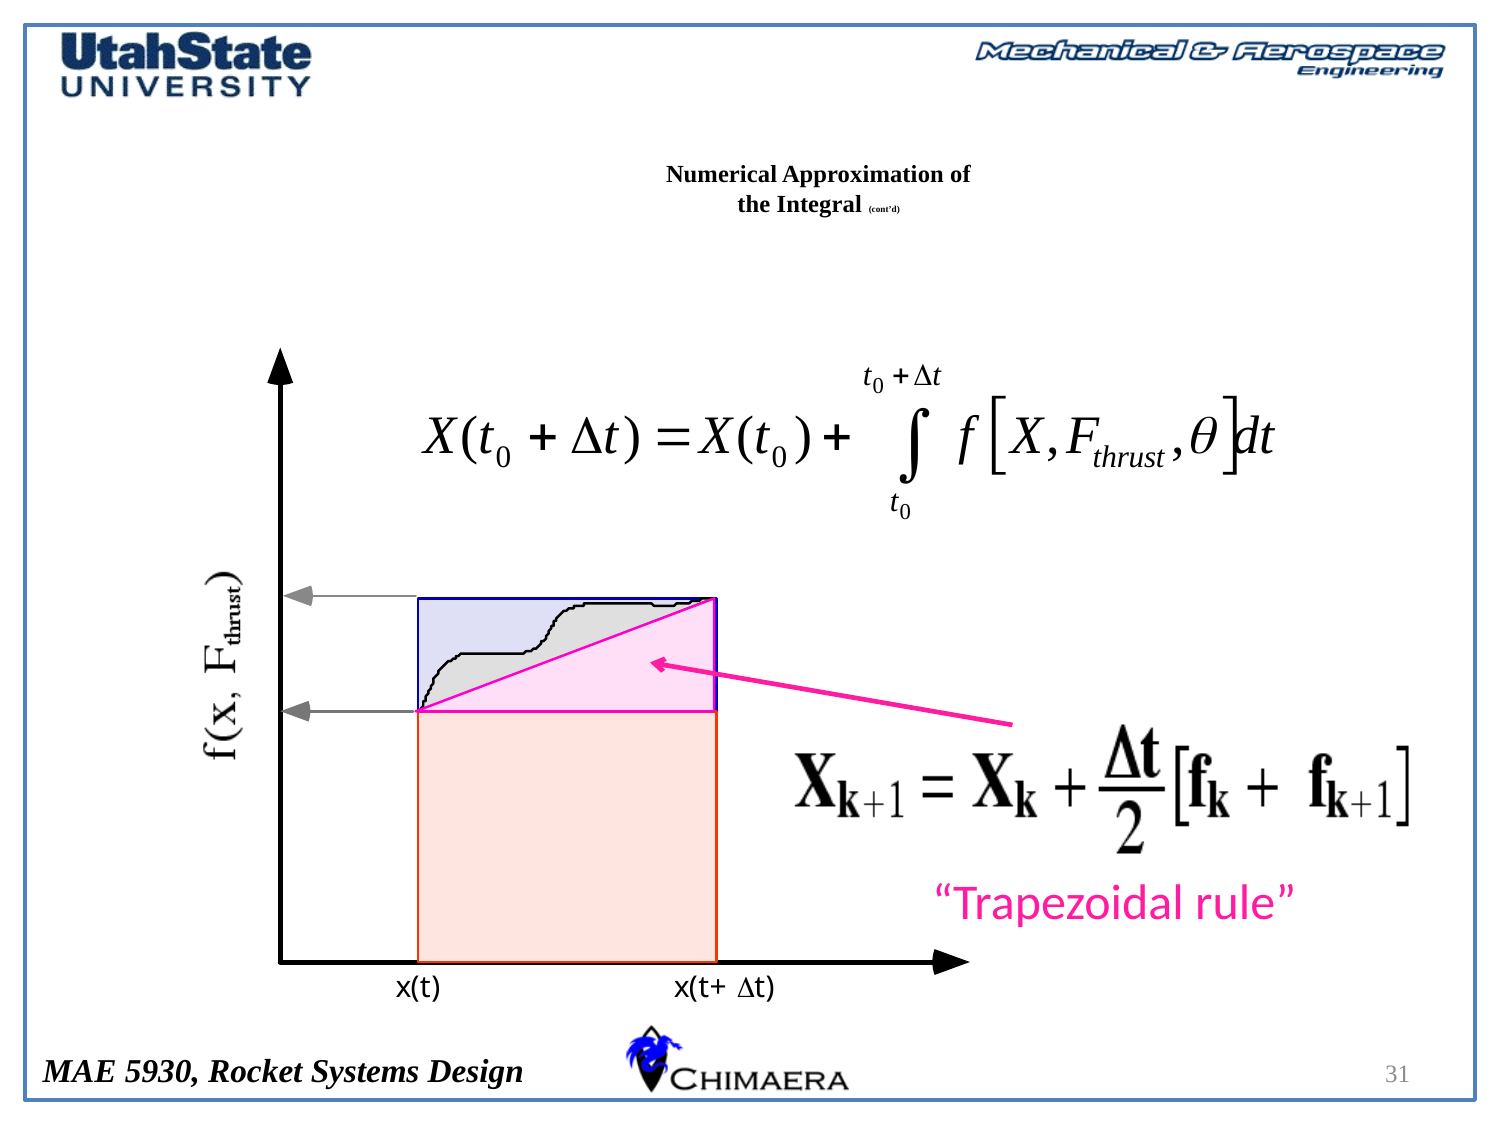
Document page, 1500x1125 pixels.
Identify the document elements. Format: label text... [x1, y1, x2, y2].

picture [975, 37, 1450, 79]
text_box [412, 349, 1288, 531]
picture [624, 1024, 850, 1093]
text_box “Trapezoidal rule” [979, 883, 1312, 938]
picture [50, 31, 313, 99]
title Numerical Approximation of the Integral (cont’d) [225, 149, 1413, 225]
slide_number 31 [1074, 1042, 1425, 1103]
picture [187, 337, 1463, 1013]
